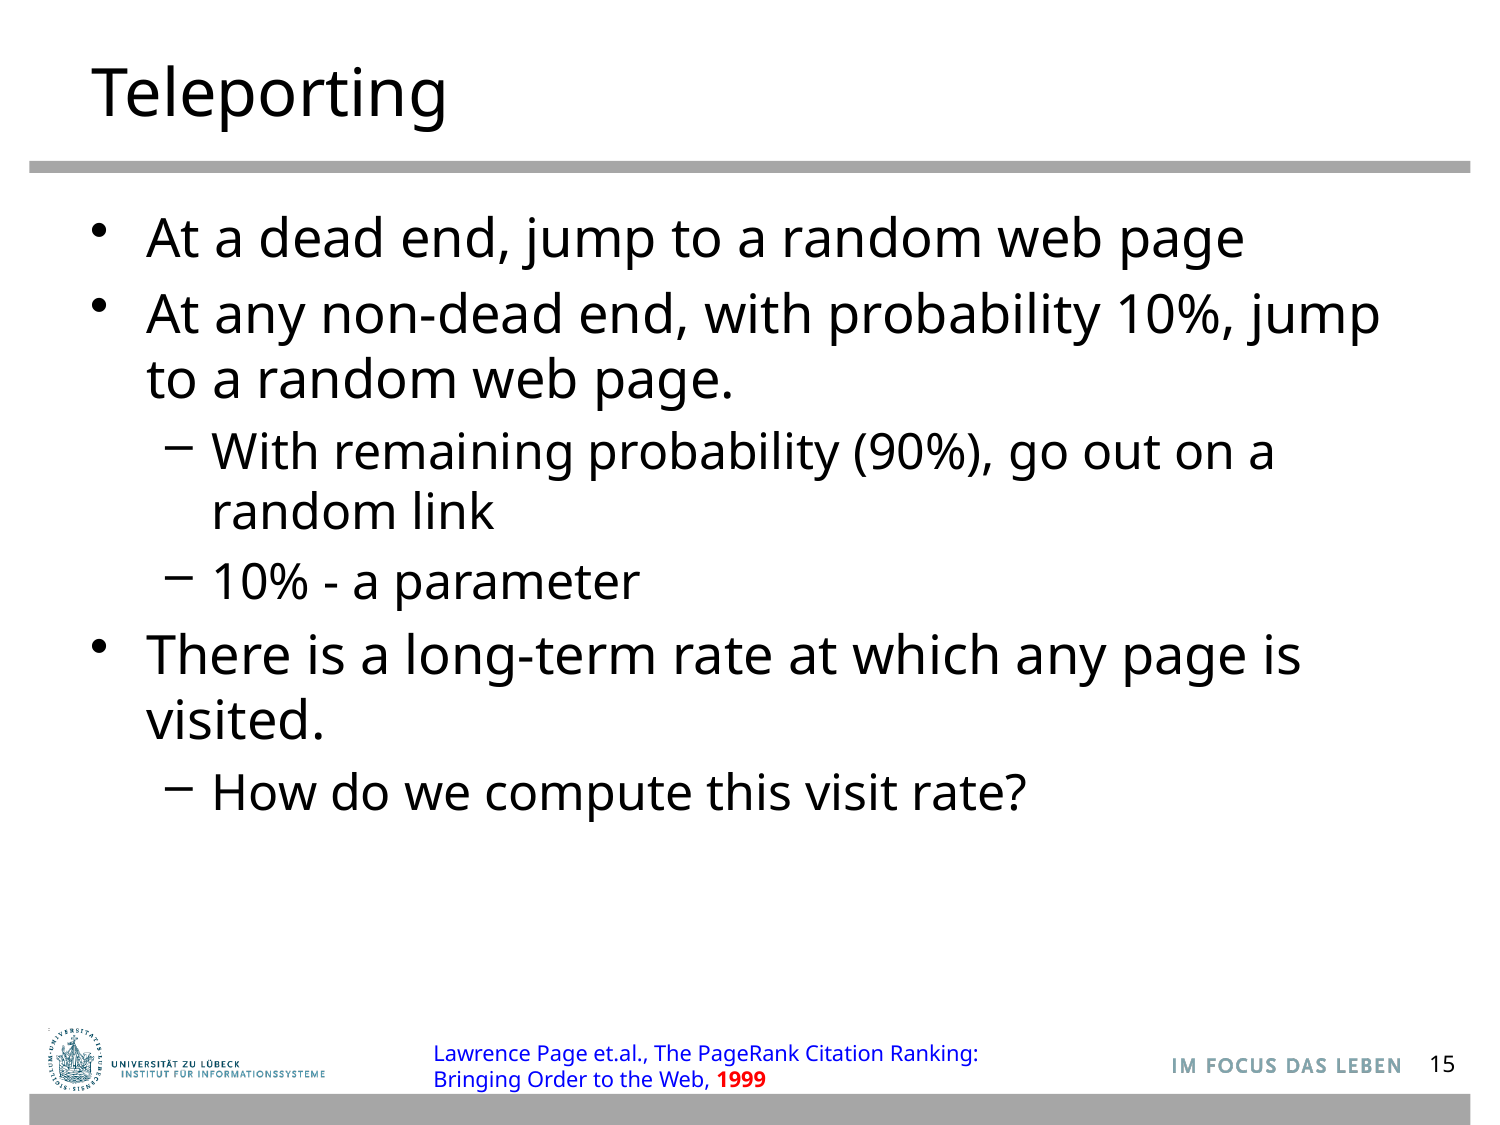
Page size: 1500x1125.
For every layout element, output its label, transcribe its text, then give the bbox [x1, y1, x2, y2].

picture [1173, 1058, 1305, 1073]
text_box Lawrence Page et.al., The PageRank Citation Ranking: Bringing Order to the Web, 1999 [416, 1031, 1088, 1100]
slide_number 15 [1305, 1050, 1471, 1083]
title Teleporting [76, 42, 1427, 126]
list At a dead end, jump to a random web page At any non-dead end, with probability 10%, jump to a random web page. With remaining probability (90%), go out on a random link 10% - a parameter There is a long-term rate at which any page is visited. How do we compute this visit rate? [75, 196, 1425, 1012]
